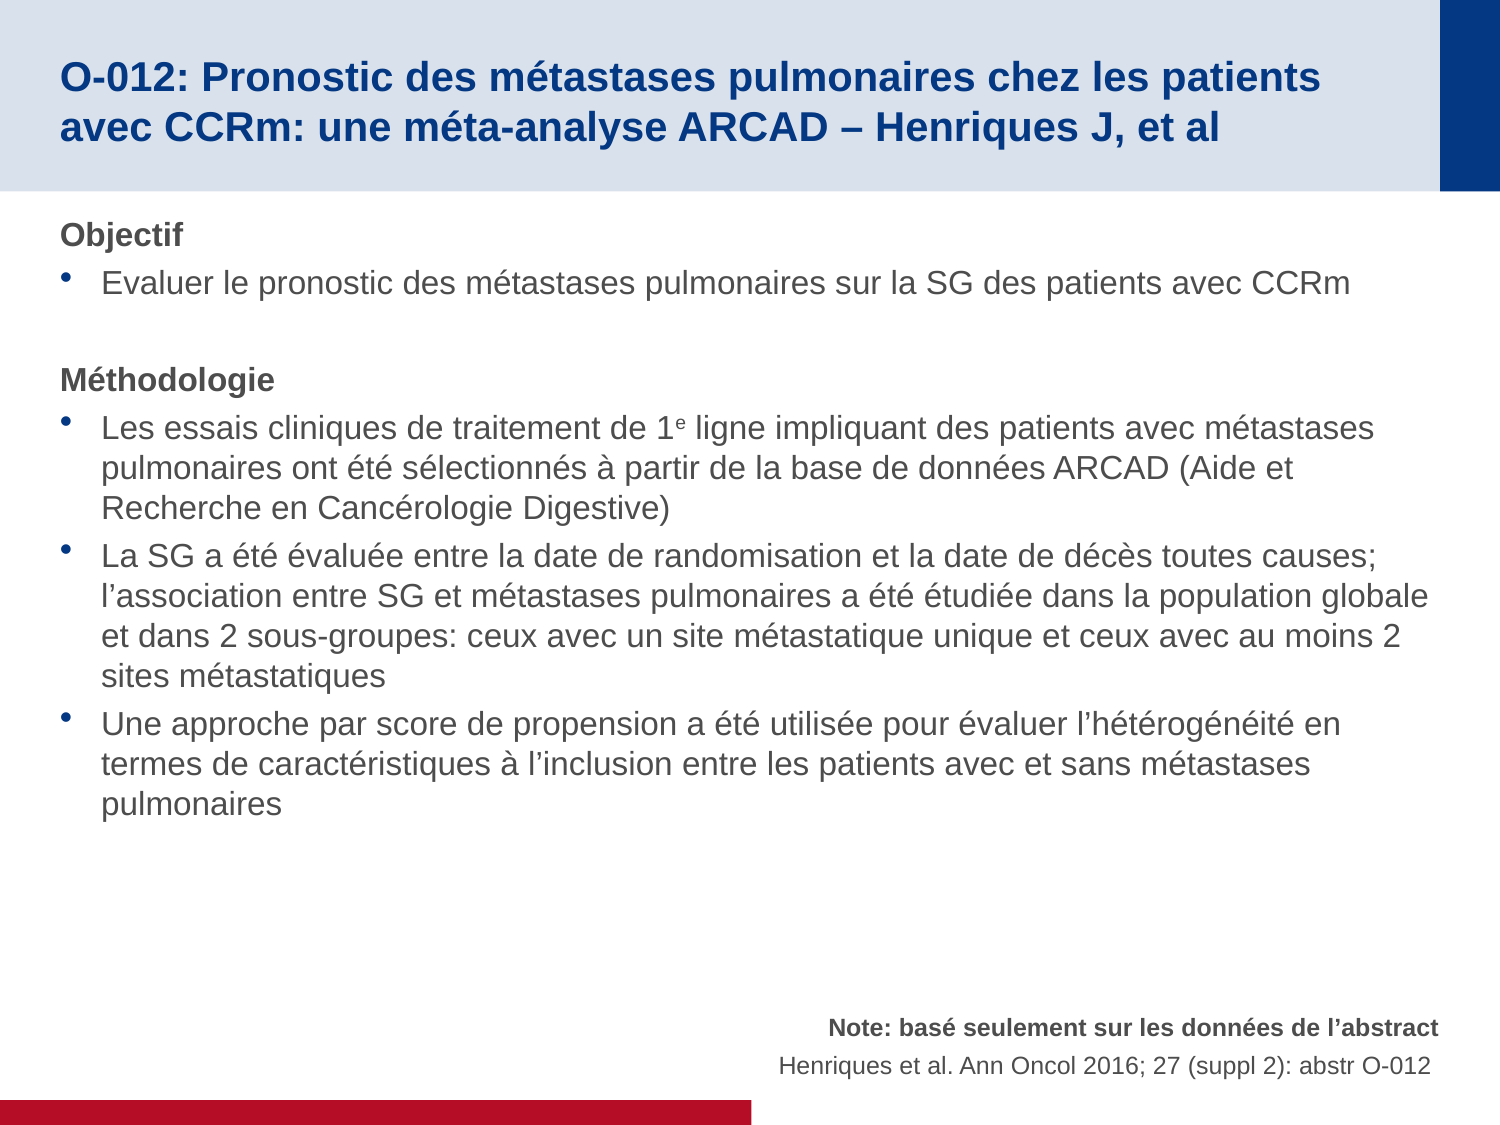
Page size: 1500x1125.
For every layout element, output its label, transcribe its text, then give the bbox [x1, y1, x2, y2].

list Note: basé seulement sur les données de l’abstract Henriques et al. Ann Oncol 2016; 27 (suppl 2): abstr O-012 [762, 999, 1441, 1080]
text_box Objectif Evaluer le pronostic des métastases pulmonaires sur la SG des patients avec CCRm Méthodologie Les essais cliniques de traitement de 1e ligne impliquant des patients avec métastases pulmonaires ont été sélectionnés à partir de la base de données ARCAD (Aide et Recherche en Cancérologie Digestive) La SG a été évaluée entre la date de randomisation et la date de décès toutes causes; l’association entre SG et métastases pulmonaires a été étudiée dans la population globale et dans 2 sous-groupes: ceux avec un site métastatique unique et ceux avec au moins 2 sites métastatiques Une approche par score de propension a été utilisée pour évaluer l’hétérogénéité en termes de caractéristiques à l’inclusion entre les patients avec et sans métastases pulmonaires [59, 205, 1441, 985]
title O-012: Pronostic des métastases pulmonaires chez les patients avec CCRm: une méta-analyse ARCAD – Henriques J, et al [59, 29, 1412, 162]
